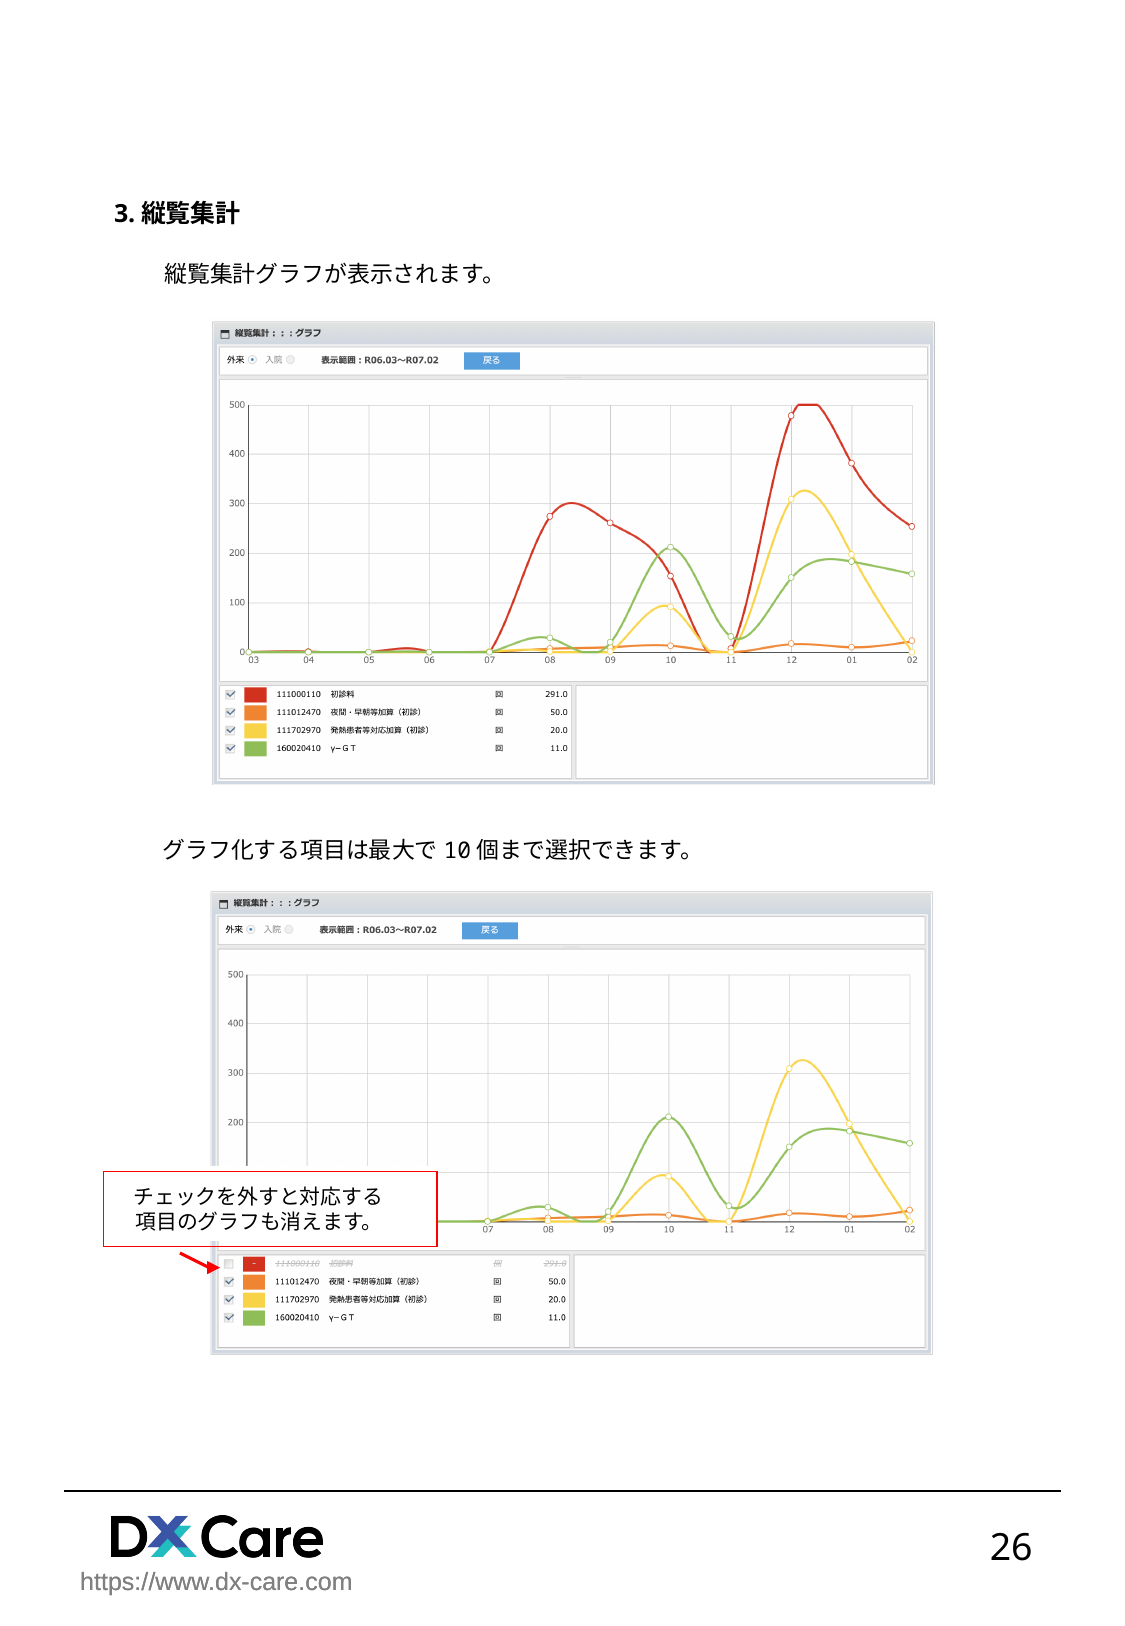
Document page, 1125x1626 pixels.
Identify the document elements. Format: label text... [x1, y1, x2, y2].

picture [208, 888, 937, 1358]
slide_number 169 [794, 1515, 1048, 1602]
text_box [61, 1165, 208, 1241]
text_box チェックを外すと対応する項目のグラフも消えます。 [103, 1171, 208, 1247]
text_box 縦覧集計グラフが表示されます。 [149, 252, 1048, 295]
text_box 3.縦覧集計 [19, 182, 1077, 236]
picture [111, 1515, 323, 1558]
picture [208, 316, 940, 786]
text_box グラフ化する項目は最大で10個まで選択できます。 [67, 827, 1125, 871]
